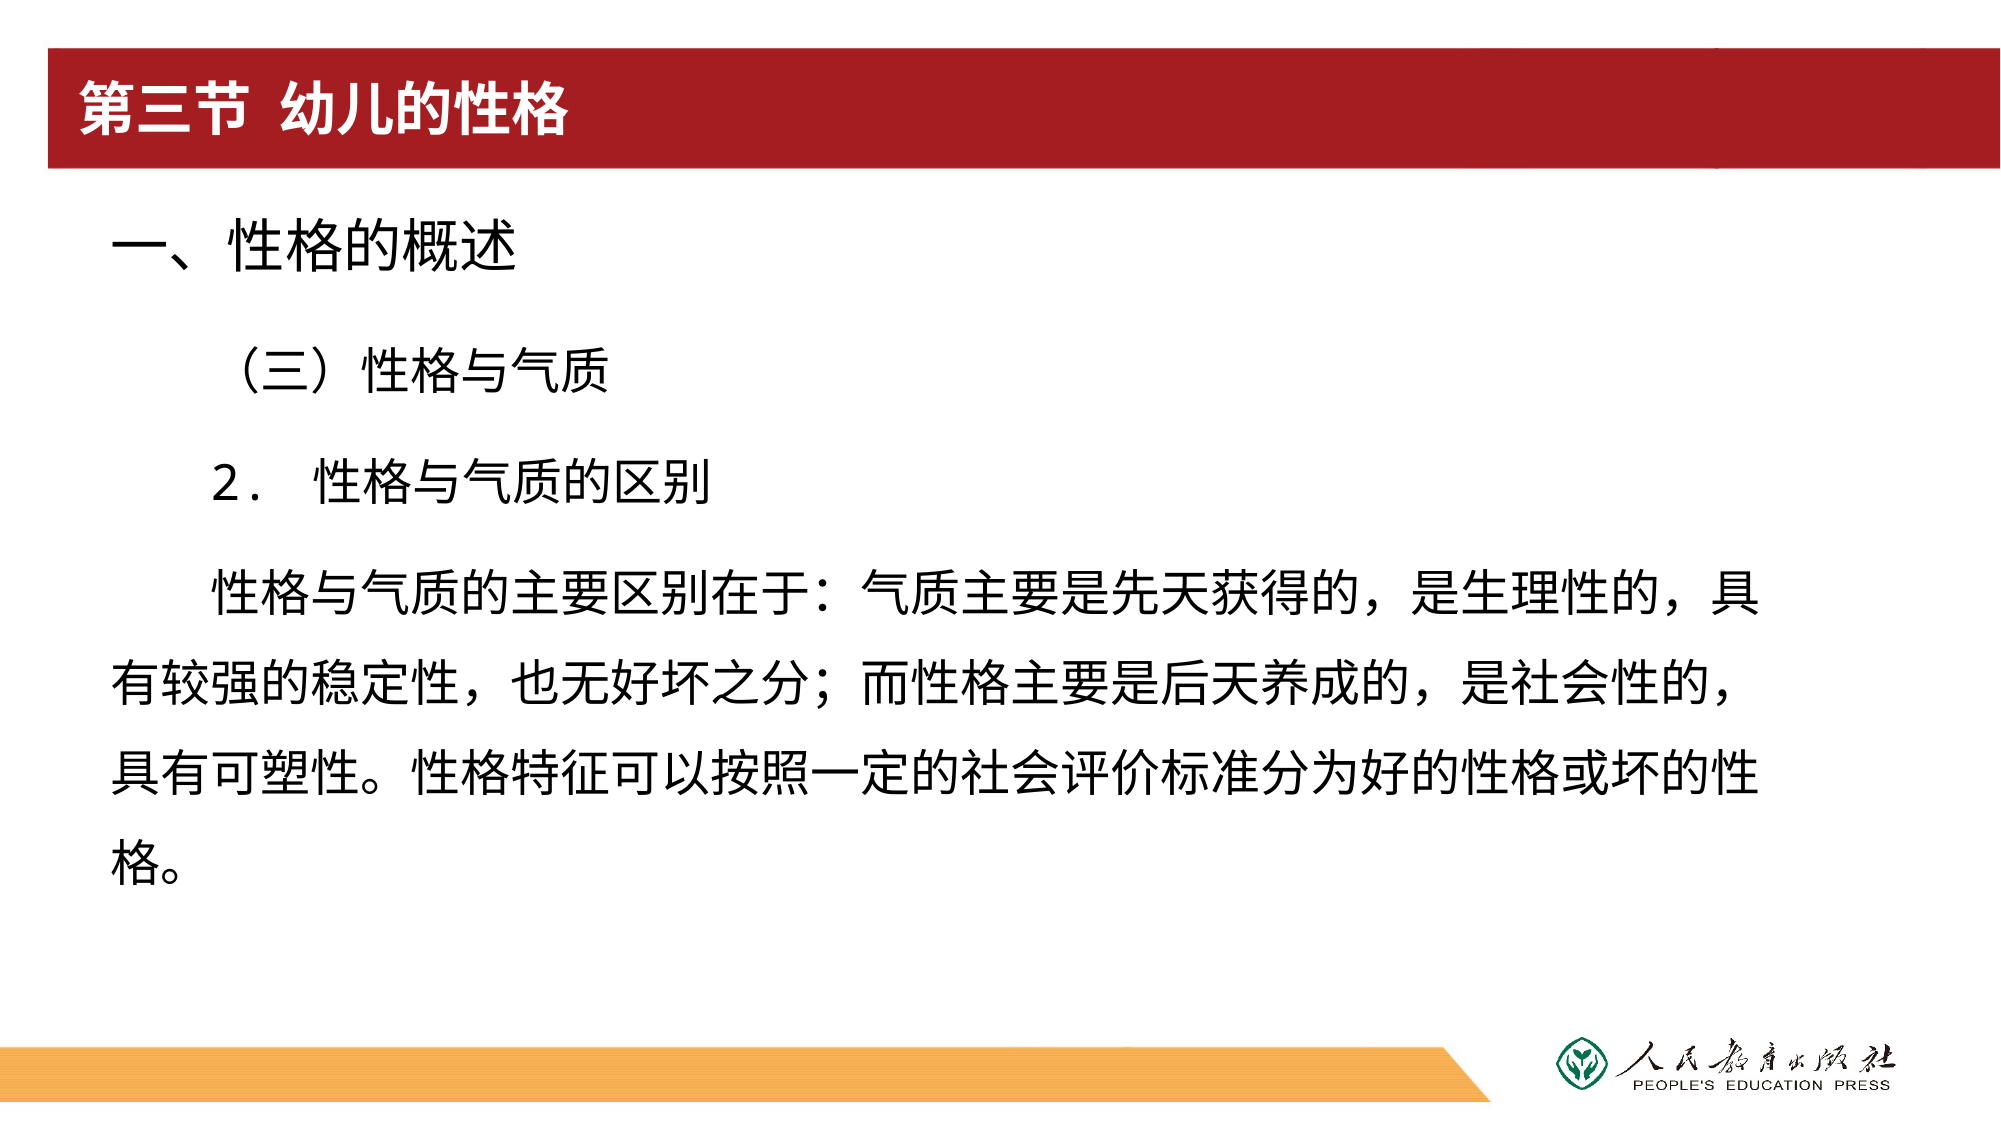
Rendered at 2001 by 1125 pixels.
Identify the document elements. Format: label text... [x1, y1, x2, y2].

title 第三节 幼儿的性格 [62, 57, 1788, 167]
list 一、性格的概述 [95, 209, 1794, 338]
list （三）性格与气质 2. 性格与气质的区别 性格与气质的主要区别在于：气质主要是先天获得的，是生理性的，具有较强的稳定性，也无好坏之分；而性格主要是后天养成的，是社会性的，具有可塑性。性格特征可以按照一定的社会评价标准分为好的性格或坏的性格。 [95, 301, 1821, 1068]
picture [0, 0, 2001, 1125]
